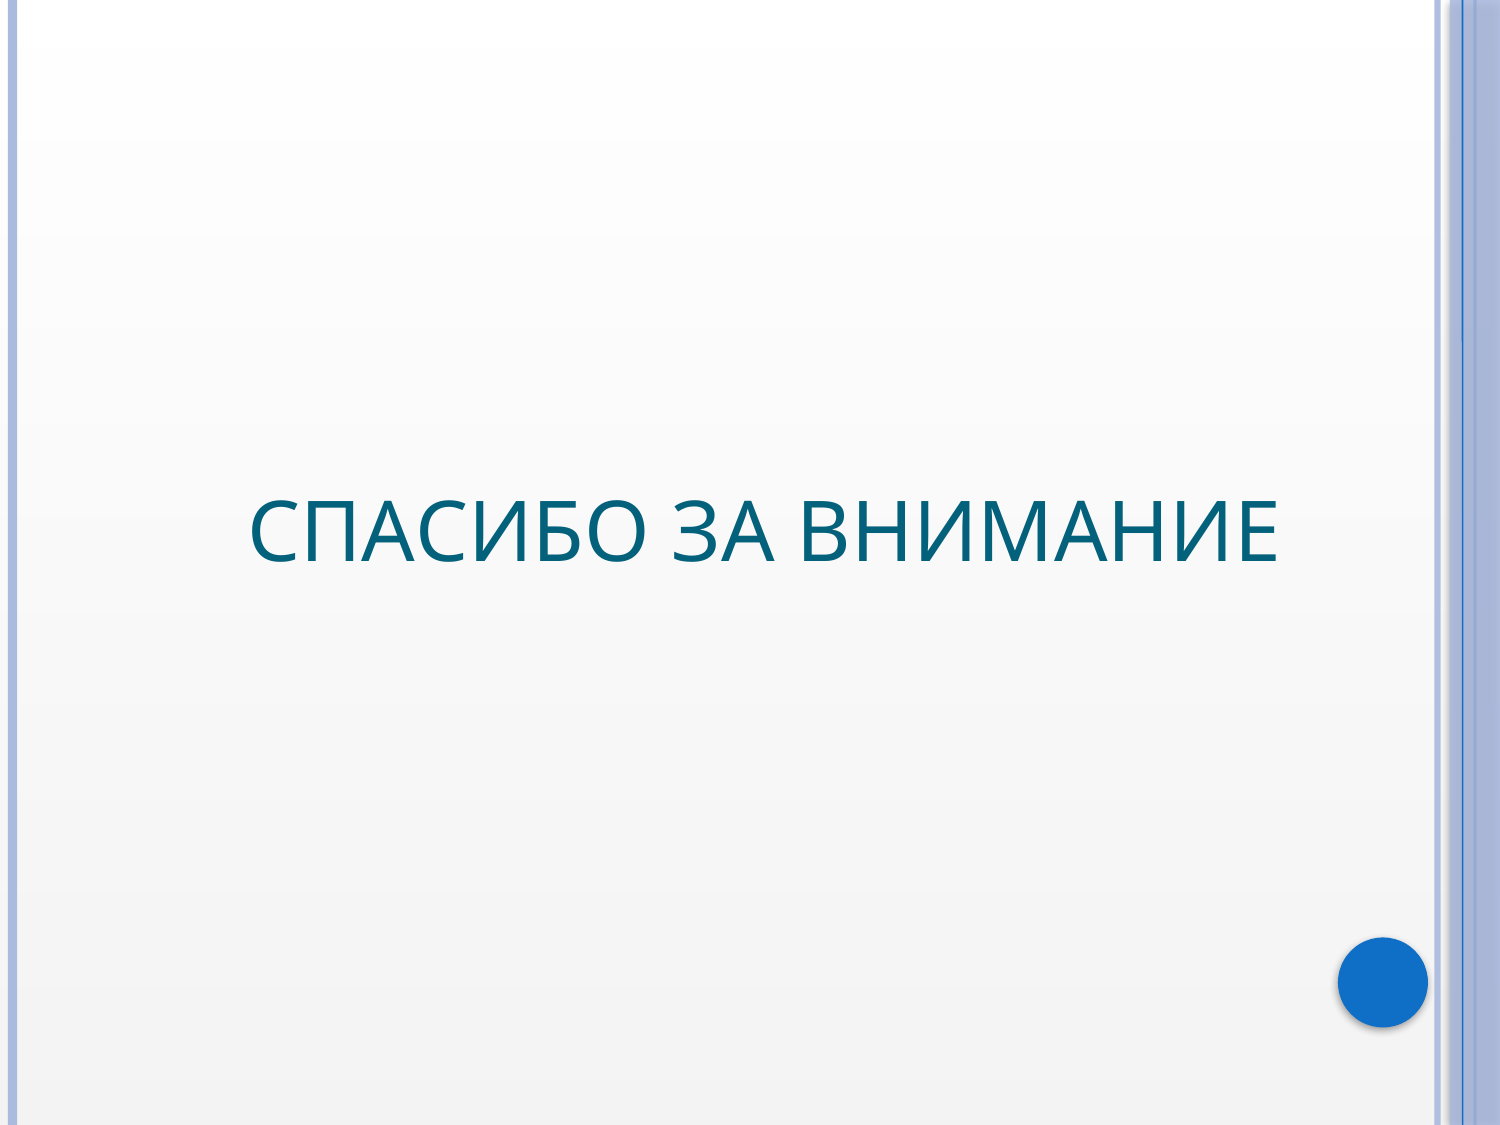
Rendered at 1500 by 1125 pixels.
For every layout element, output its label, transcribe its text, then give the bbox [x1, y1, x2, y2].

title Спасибо за внимание [152, 398, 1378, 586]
